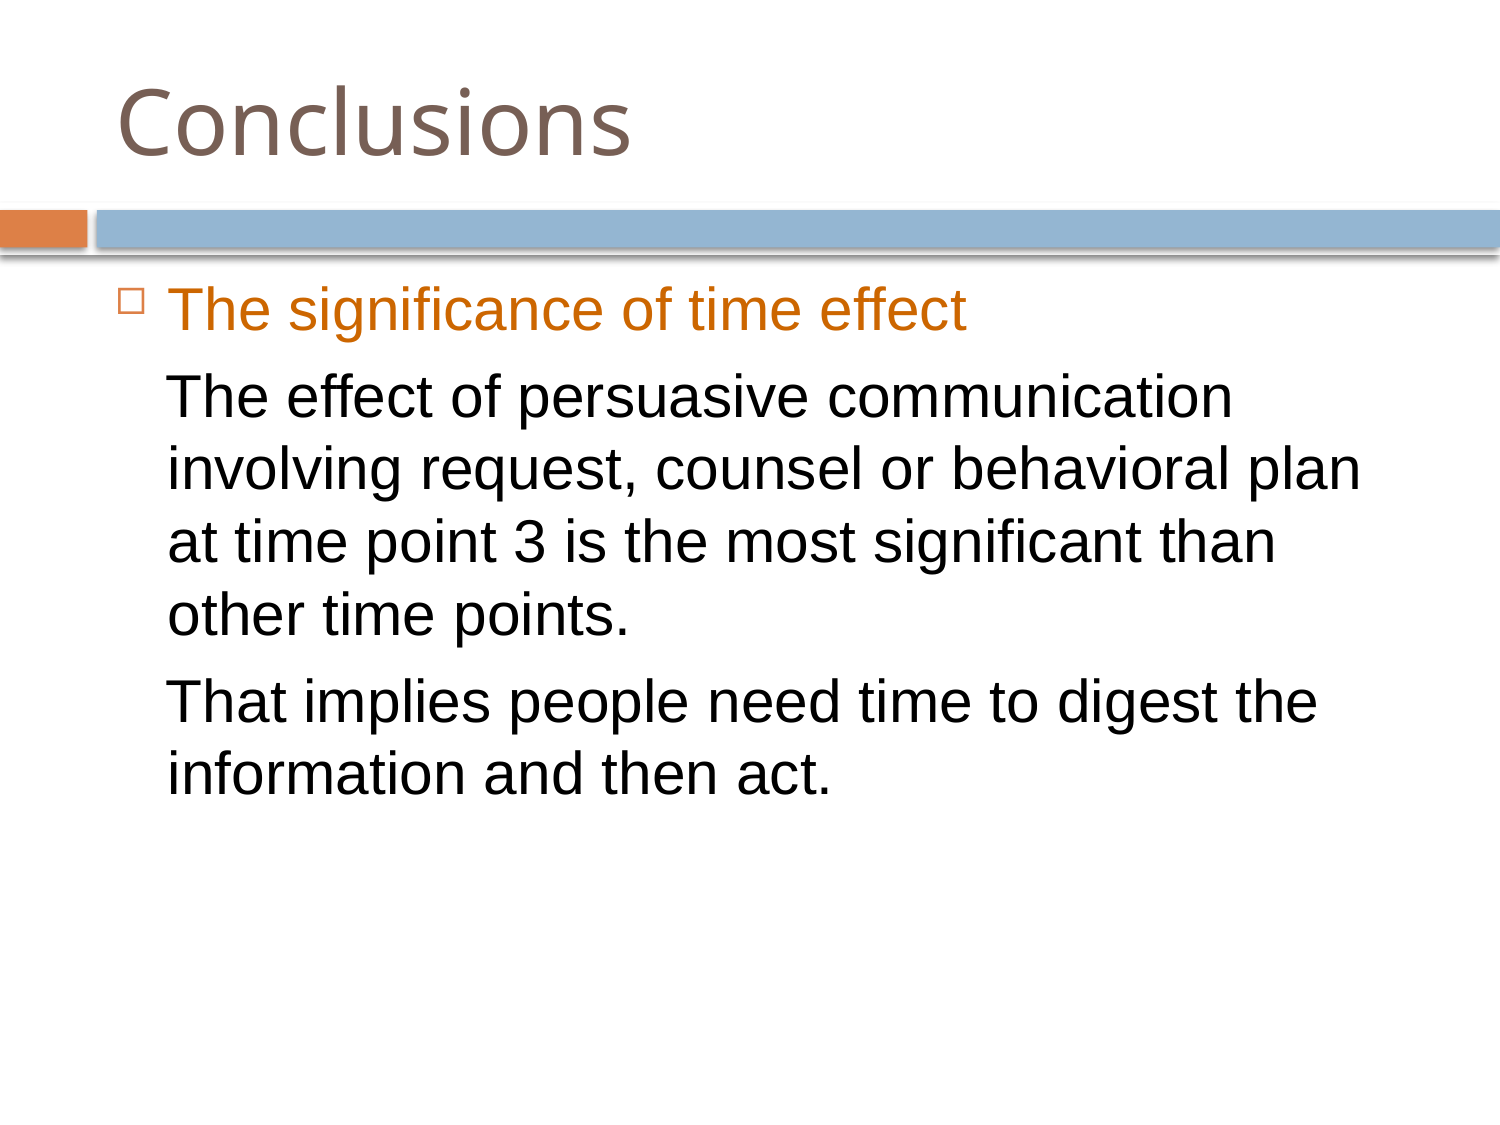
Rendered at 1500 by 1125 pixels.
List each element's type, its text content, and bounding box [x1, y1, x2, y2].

title Conclusions [100, 37, 1438, 200]
list The significance of time effect The effect of persuasive communication involving request, counsel or behavioral plan at time point 3 is the most significant than other time points. That implies people need time to digest the information and then act. [100, 262, 1438, 823]
